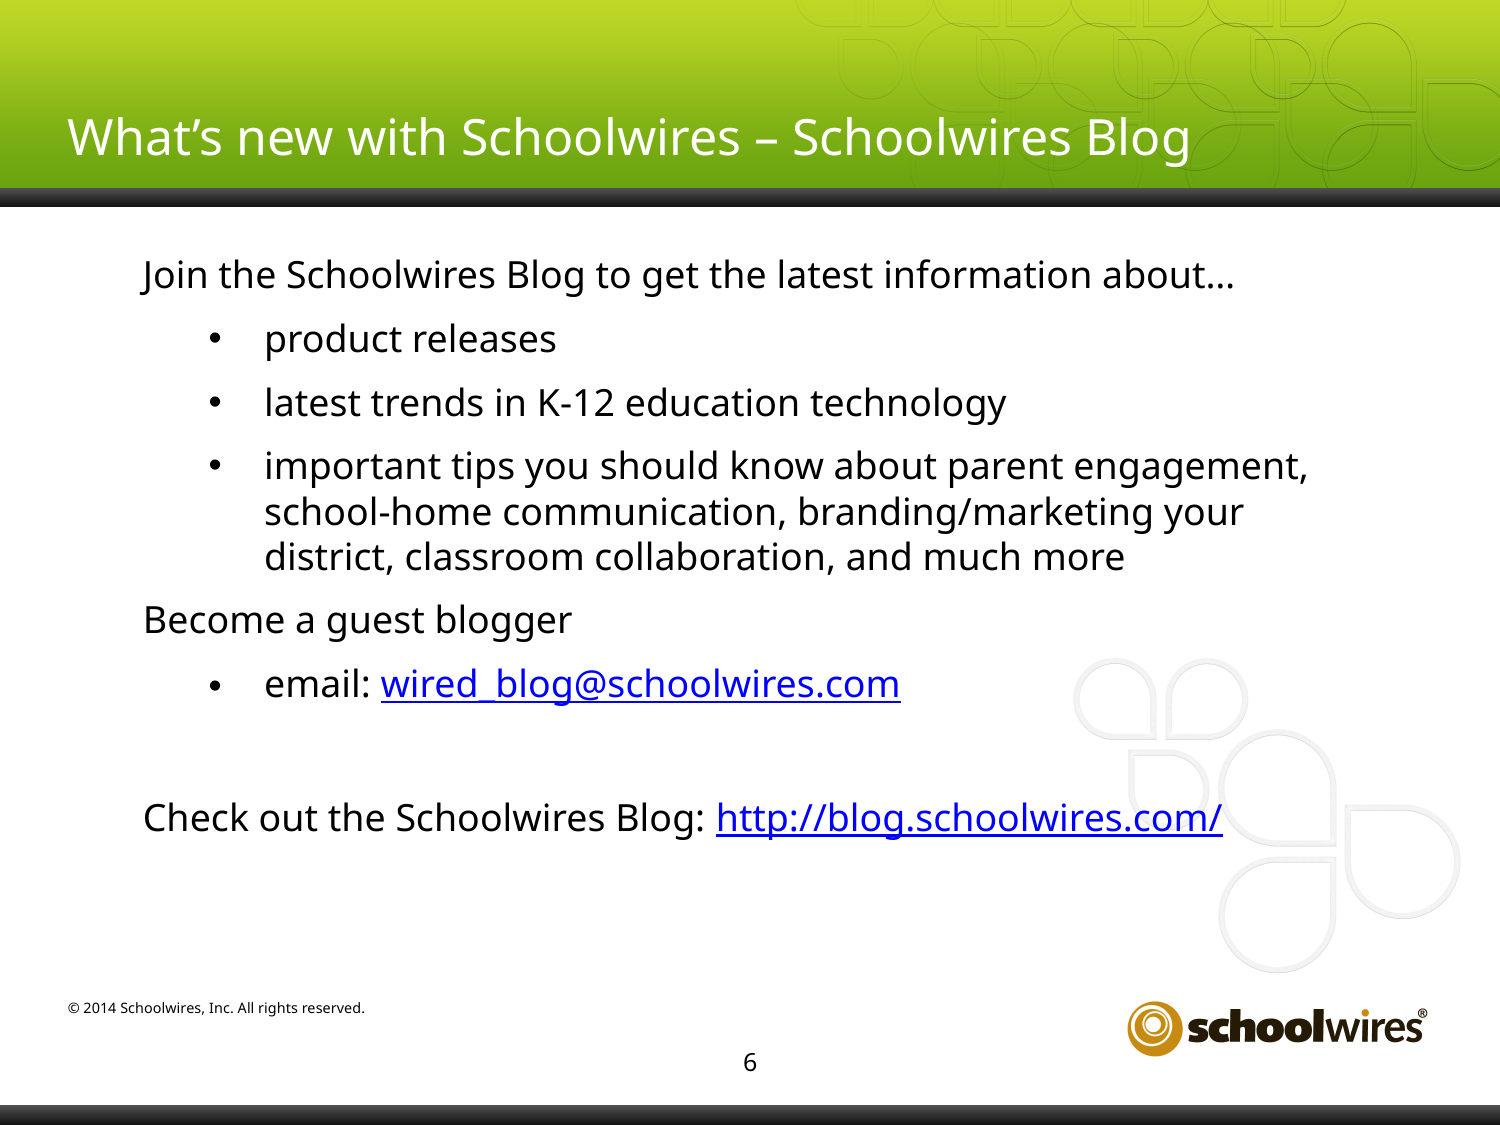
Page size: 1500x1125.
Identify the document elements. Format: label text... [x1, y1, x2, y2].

picture [0, 0, 1500, 1125]
list What’s new with Schoolwires – Schoolwires Blog [67, 56, 1424, 166]
slide_number 6 [701, 1046, 799, 1077]
list Join the Schoolwires Blog to get the latest information about… product releases latest trends in K-12 education technology important tips you should know about parent engagement, school-home communication, branding/marketing your district, classroom collaboration, and much more Become a guest blogger email: wired_blog@schoolwires.com Check out the Schoolwires Blog: http://blog.schoolwires.com/ [67, 251, 1352, 904]
